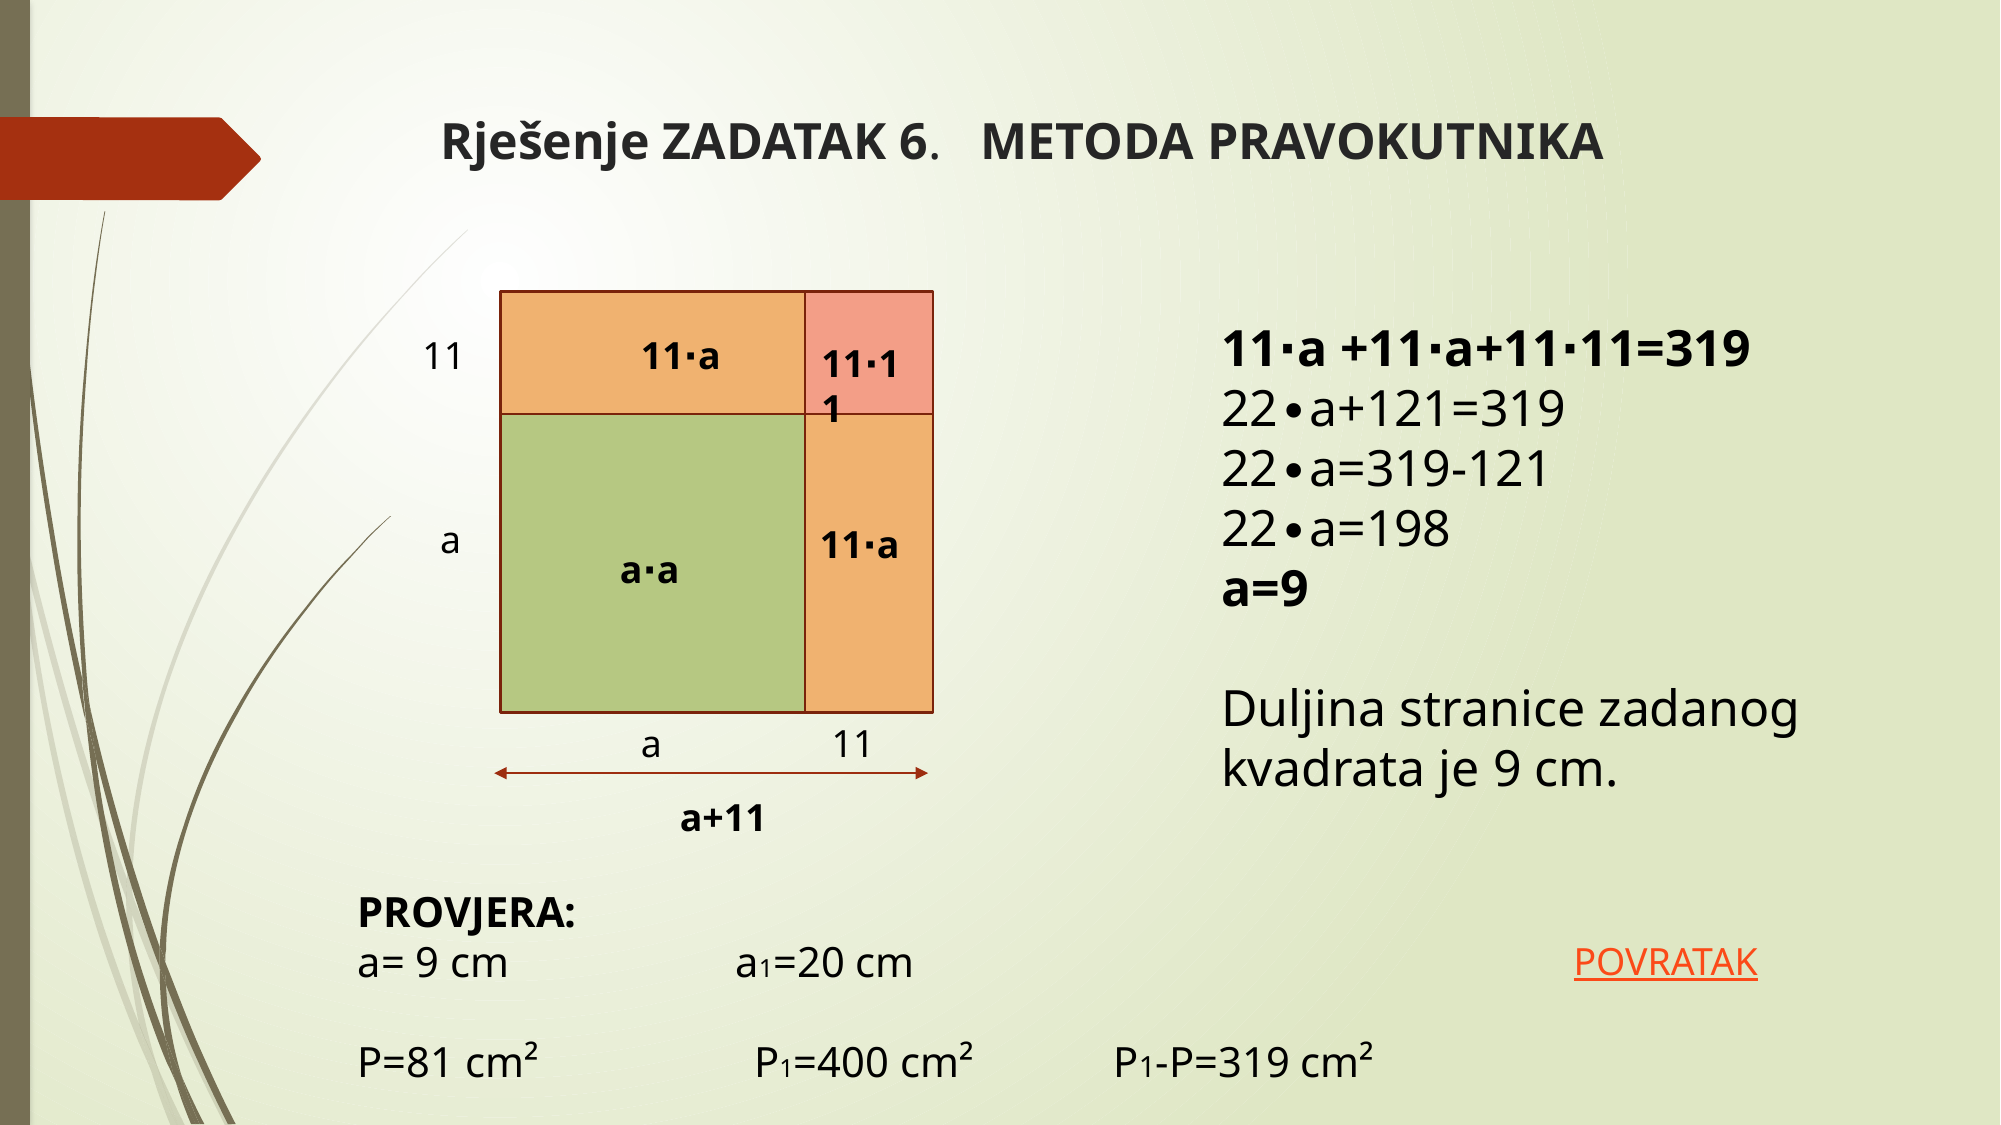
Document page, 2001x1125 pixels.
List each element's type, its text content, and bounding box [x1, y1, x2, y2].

text_box 11∙11 [806, 333, 935, 438]
text_box 11 [407, 324, 512, 385]
text_box [499, 415, 804, 714]
text_box 11∙a [805, 513, 933, 574]
text_box POVRATAK [1558, 930, 1840, 997]
text_box 11∙a [626, 324, 753, 385]
text_box [804, 415, 934, 714]
text_box a+11 [665, 786, 794, 847]
title Rješenje ZADATAK 6. METODA PRAVOKUTNIKA [425, 102, 1888, 194]
text_box [804, 290, 934, 415]
text_box PROVJERA: a= 9 cm a1=20 cm P=81 cm² P1=400 cm² P1-P=319 cm² [342, 878, 1500, 1094]
text_box a [425, 508, 530, 569]
text_box 11 [816, 712, 922, 772]
text_box a∙a [605, 538, 753, 599]
text_box a [626, 712, 731, 772]
text_box 11∙a +11∙a+11∙11=319 22∙a+121=319 22∙a=319-121 22∙a=198 a=9 Duljina stranice zadanog kvadrata je 9 cm. [1206, 308, 1888, 804]
text_box [499, 290, 804, 415]
